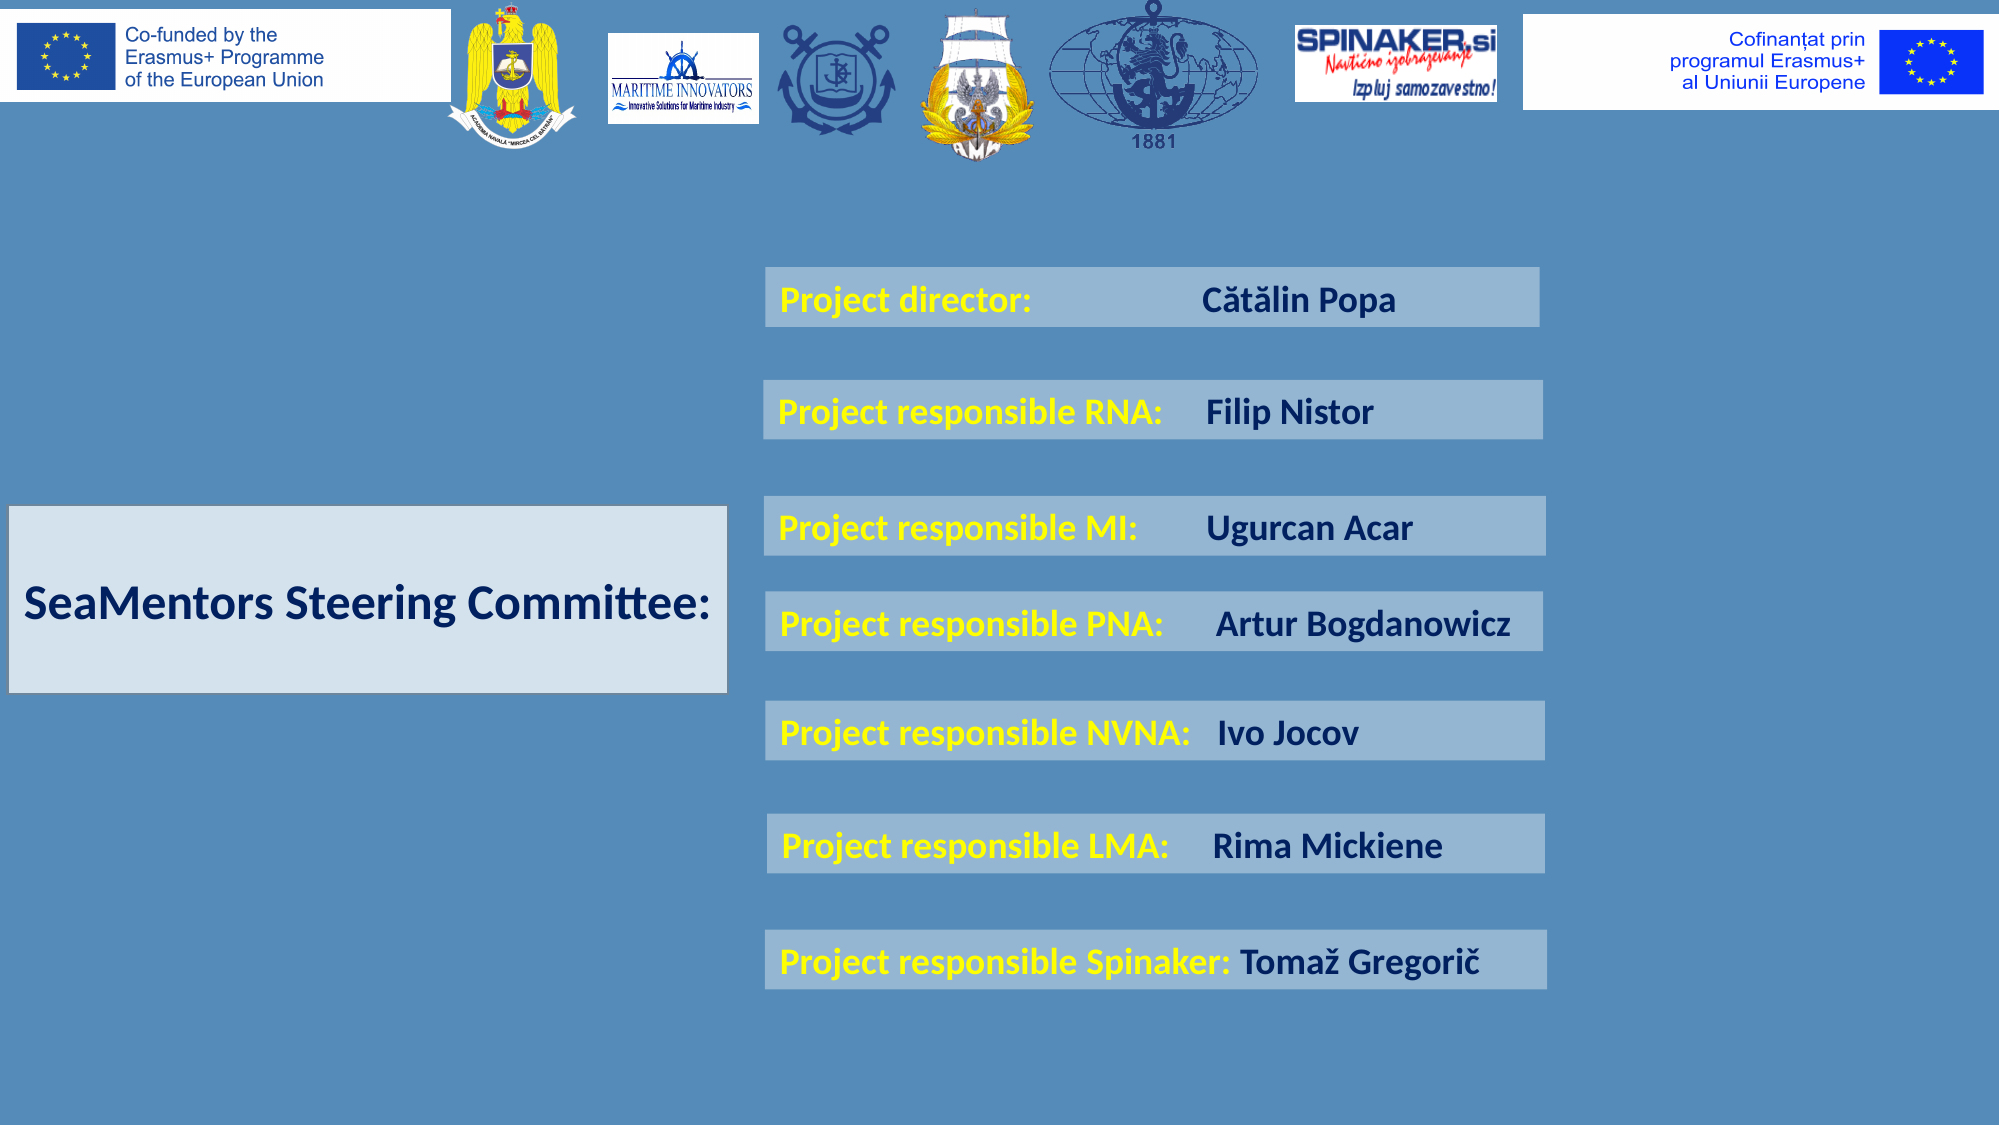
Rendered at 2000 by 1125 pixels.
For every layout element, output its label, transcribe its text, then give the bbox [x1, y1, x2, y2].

picture [1523, 14, 2000, 110]
text_box Project responsible MI: Ugurcan Acar [763, 495, 1546, 556]
picture [1294, 25, 1497, 102]
text_box SeaMentors Steering Committee: [6, 504, 729, 695]
text_box Project director: Cătălin Popa [765, 267, 1540, 327]
text_box Project responsible Spinaker: Tomaž Gregorič [764, 929, 1548, 990]
picture [1049, 0, 1258, 150]
picture [761, 24, 912, 149]
picture [608, 33, 759, 124]
picture [0, 2, 577, 149]
text_box Project responsible NVNA: Ivo Jocov [765, 700, 1545, 761]
text_box Project responsible RNA: Filip Nistor [763, 379, 1544, 440]
text_box Project responsible PNA: Artur Bogdanowicz [765, 591, 1544, 652]
picture [913, 0, 1042, 168]
text_box Project responsible LMA: Rima Mickiene [767, 813, 1545, 874]
